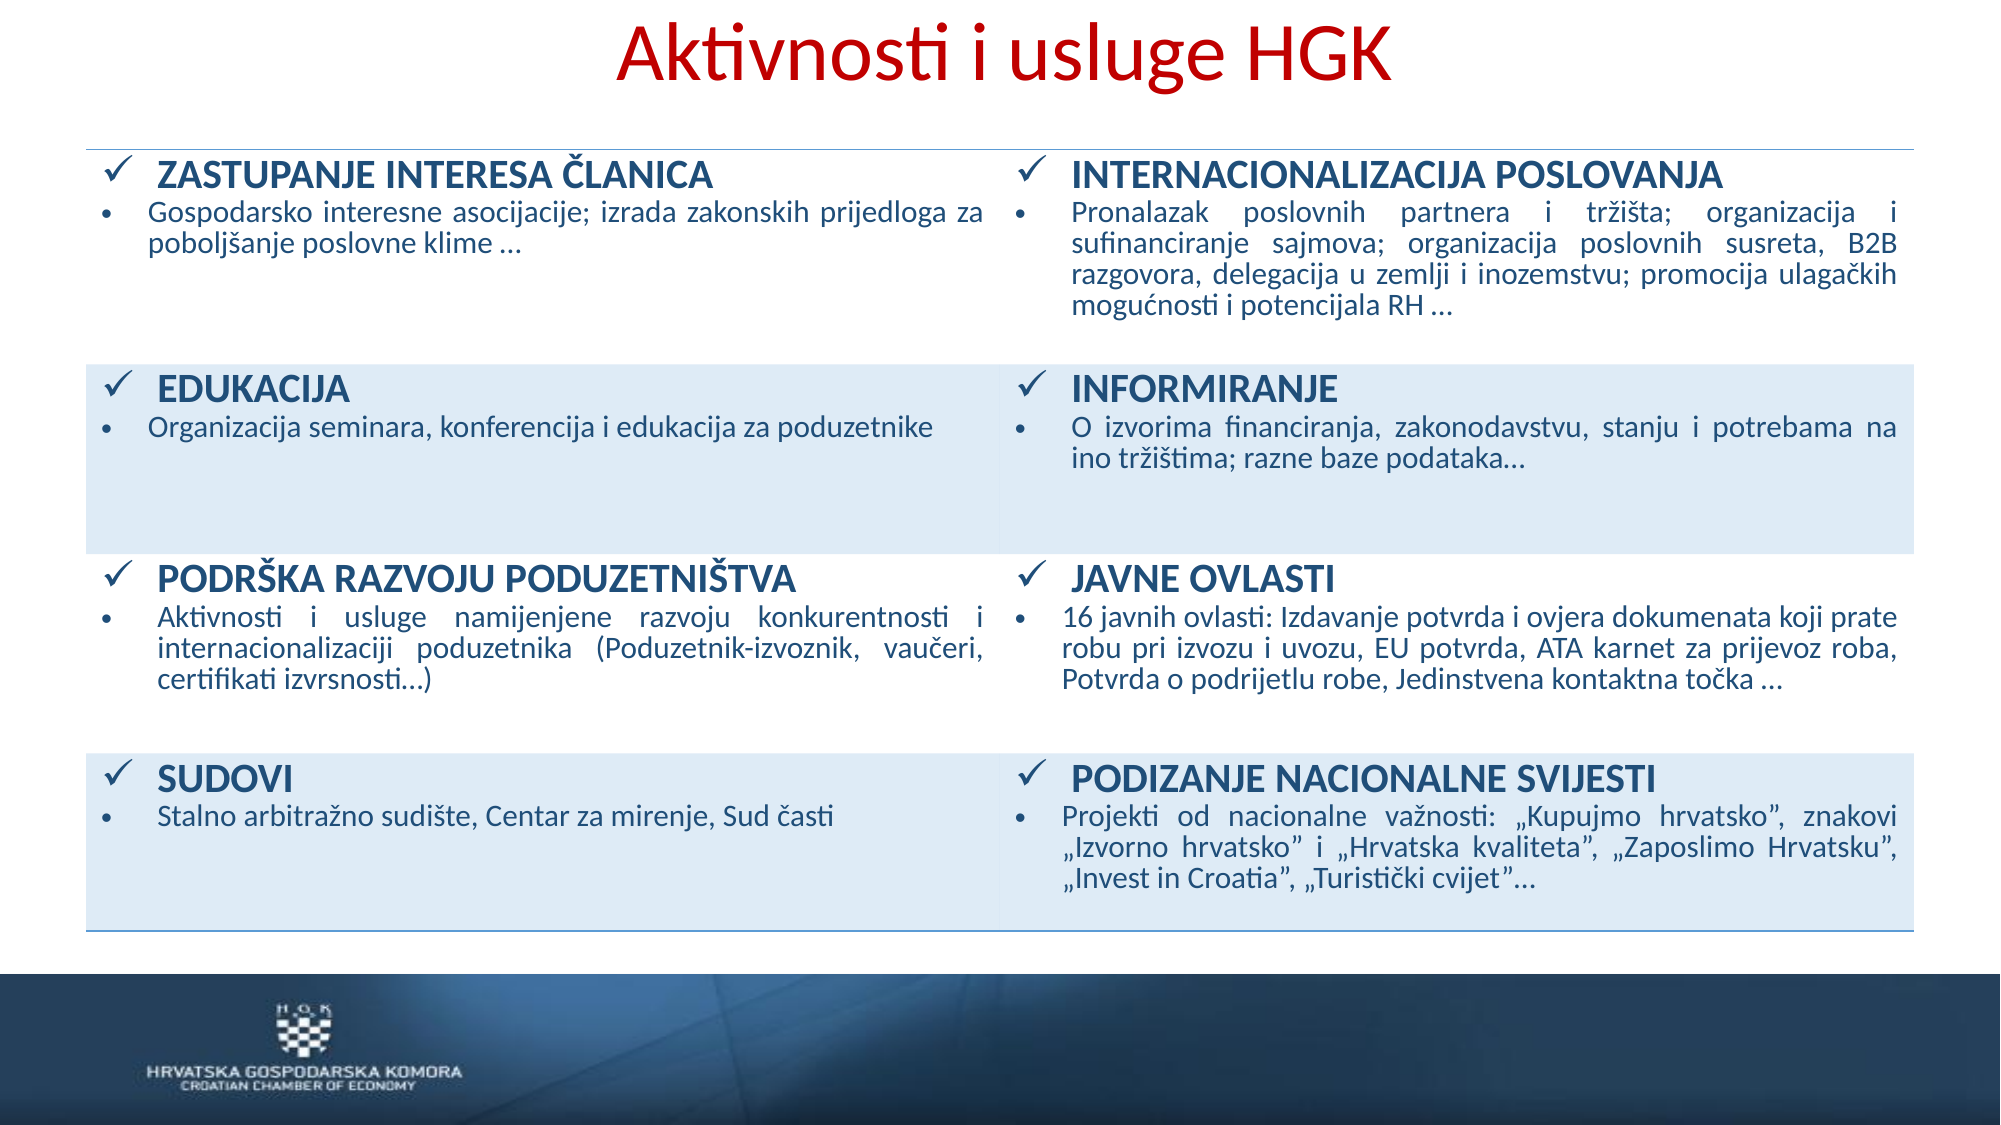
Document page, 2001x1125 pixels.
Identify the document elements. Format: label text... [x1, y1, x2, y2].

table_cell JAVNE OVLASTI 16 javnih ovlasti: Izdavanje potvrda i ovjera dokumenata koji prate robu pri izvozu i uvozu, EU potvrda, ATA karnet za prijevoz roba, Potvrda o podrijetlu robe, Jedinstvena kontaktna točka … [1000, 554, 1914, 753]
table_cell INFORMIRANJE O izvorima financiranja, zakonodavstvu, stanju i potrebama na ino tržištima; razne baze podataka… [1000, 364, 1914, 554]
table_header ZASTUPANJE INTERESA ČLANICA Gospodarsko interesne asocijacije; izrada zakonskih prijedloga za poboljšanje poslovne klime … [86, 150, 1000, 364]
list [0, 974, 2000, 1125]
table_cell PODIZANJE NACIONALNE SVIJESTI Projekti od nacionalne važnosti: „Kupujmo hrvatsko”, znakovi „Izvorno hrvatsko” i „Hrvatska kvaliteta”, „Zaposlimo Hrvatsku”, „Invest in Croatia”, „Turistički cvijet”… [1000, 753, 1914, 930]
table_header INTERNACIONALIZACIJA POSLOVANJA Pronalazak poslovnih partnera i tržišta; organizacija i sufinanciranje sajmova; organizacija poslovnih susreta, B2B razgovora, delegacija u zemlji i inozemstvu; promocija ulagačkih mogućnosti i potencijala RH … [1000, 150, 1914, 364]
title Aktivnosti i usluge HGK [10, 0, 2000, 155]
table_cell PODRŠKA RAZVOJU PODUZETNIŠTVA Aktivnosti i usluge namijenjene razvoju konkurentnosti i internacionalizaciji poduzetnika (Poduzetnik-izvoznik, vaučeri, certifikati izvrsnosti…) [86, 554, 1000, 753]
table_cell SUDOVI Stalno arbitražno sudište, Centar za mirenje, Sud časti [86, 753, 1000, 930]
table_cell EDUKACIJA Organizacija seminara, konferencija i edukacija za poduzetnike [86, 364, 1000, 554]
